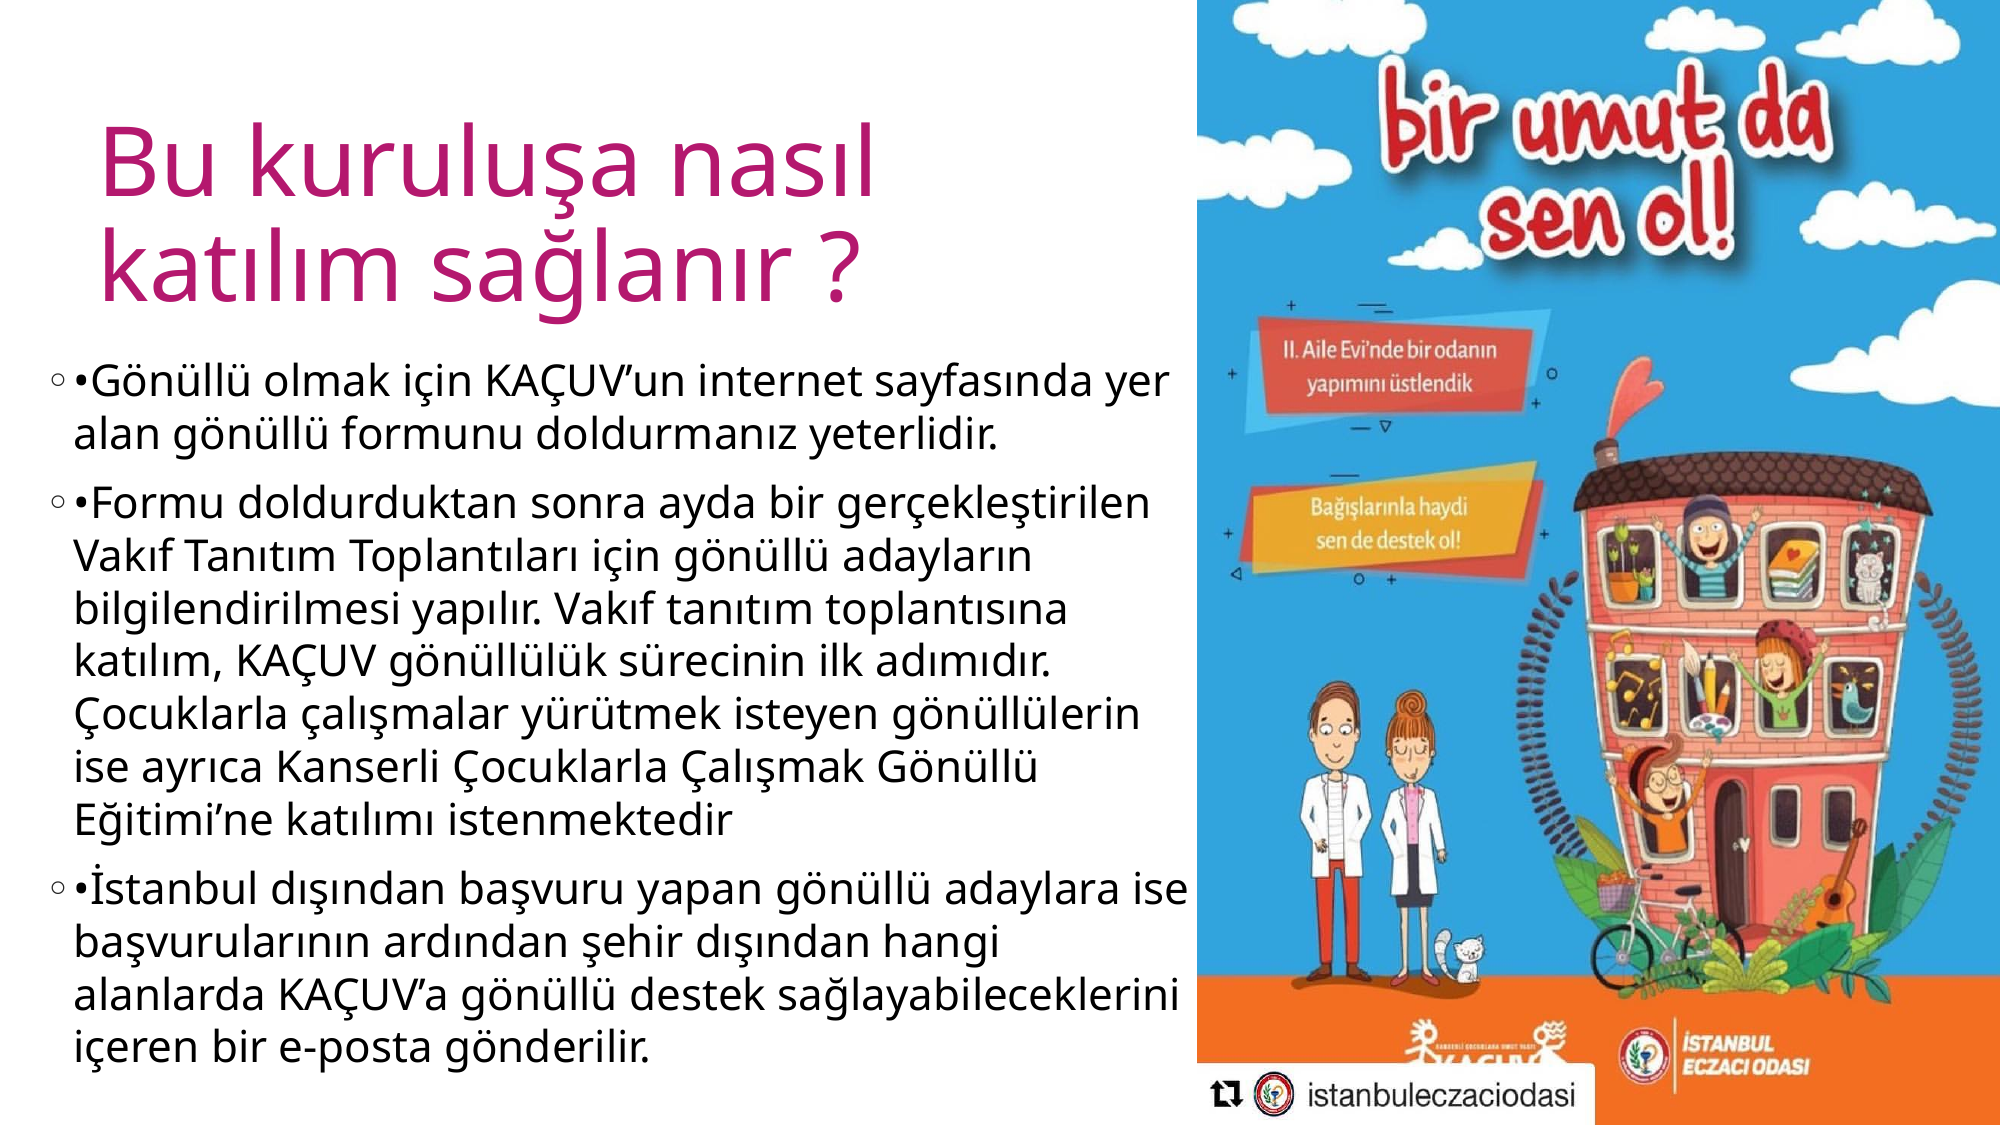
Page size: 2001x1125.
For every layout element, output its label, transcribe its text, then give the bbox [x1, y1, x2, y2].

title Bu kuruluşa nasıl katılım sağlanır ? [82, 105, 1191, 331]
list •Gönüllü olmak için KAÇUV’un internet sayfasında yer alan gönüllü formunu doldurmanız yeterlidir. •Formu doldurduktan sonra ayda bir gerçekleştirilen Vakıf Tanıtım Toplantıları için gönüllü adayların bilgilendirilmesi yapılır. Vakıf tanıtım toplantısına katılım, KAÇUV gönüllülük sürecinin ilk adımıdır. Çocuklarla çalışmalar yürütmek isteyen gönüllülerin ise ayrıca Kanserli Çocuklarla Çalışmak Gönüllü Eğitimi’ne katılımı istenmektedir •İstanbul dışından başvuru yapan gönüllü adaylara ise başvurularının ardından şehir dışından hangi alanlarda KAÇUV’a gönüllü destek sağlayabileceklerini içeren bir e-posta gönderilir. [30, 345, 1191, 1095]
picture [1197, 0, 2000, 1125]
